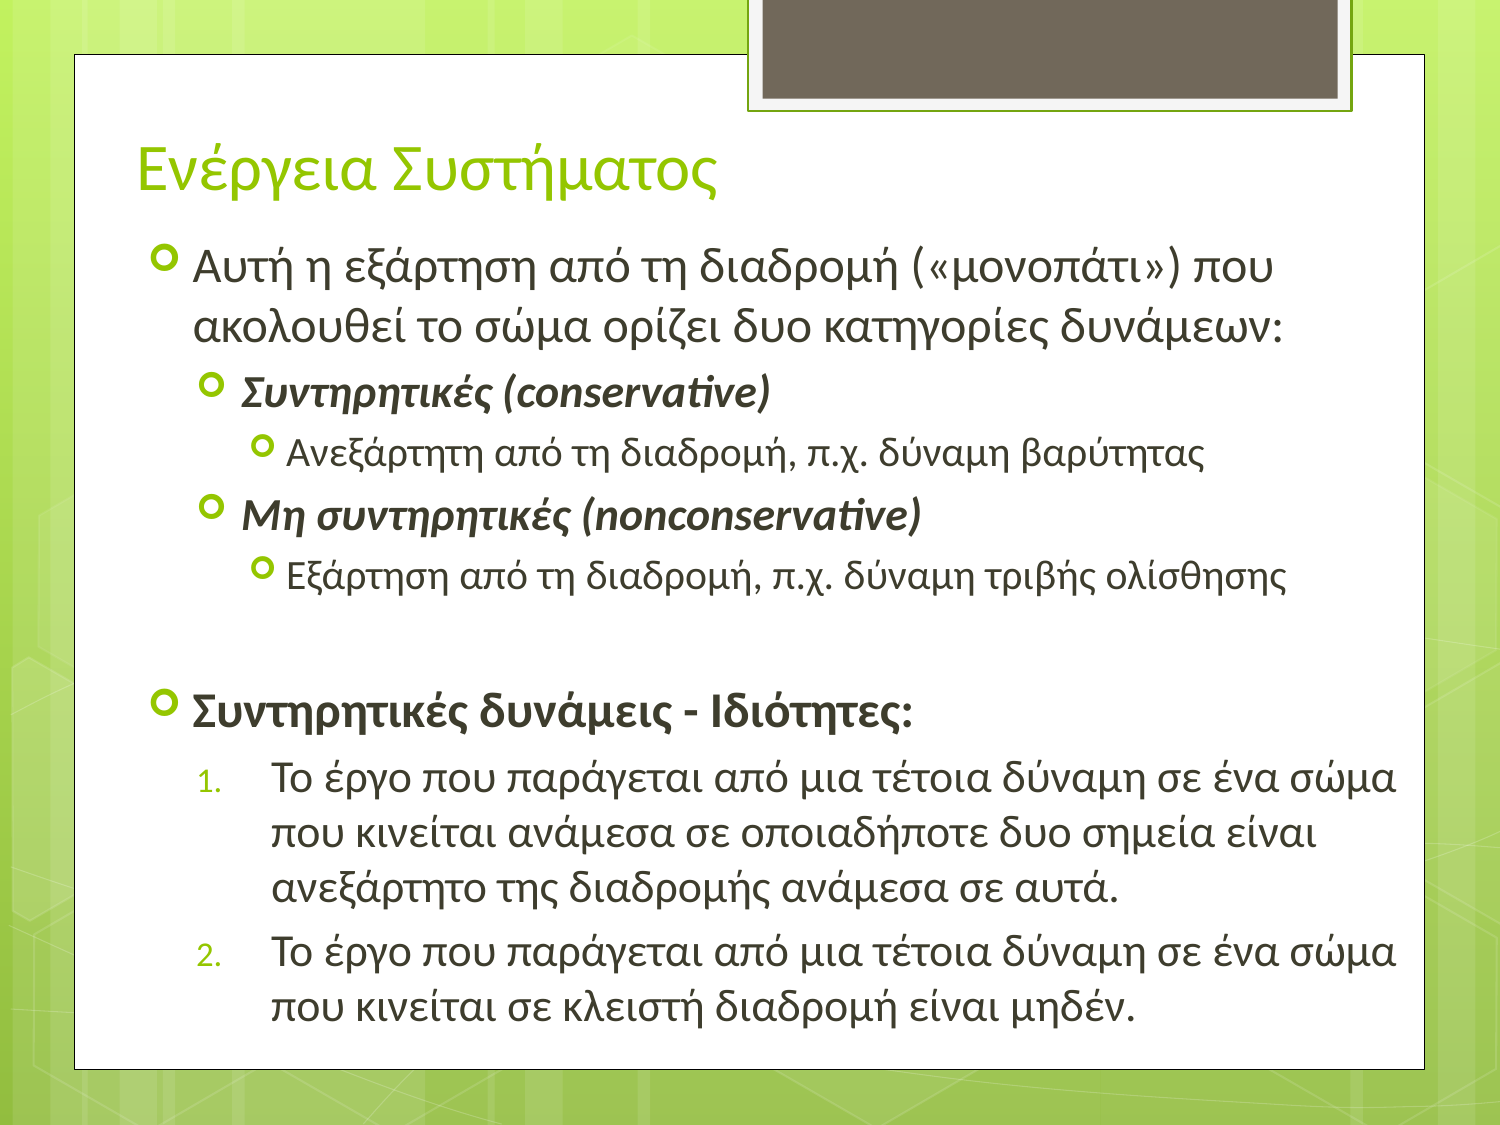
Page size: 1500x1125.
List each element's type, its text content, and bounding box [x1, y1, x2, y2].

title Ενέργεια Συστήματος [121, 116, 1338, 212]
list Αυτή η εξάρτηση από τη διαδρομή («μονοπάτι») που ακολουθεί το σώμα ορίζει δυο κατηγορίες δυνάμεων: Συντηρητικές (conservative) Ανεξάρτητη από τη διαδρομή, π.χ. δύναμη βαρύτητας Μη συντηρητικές (nonconservative) Εξάρτηση από τη διαδρομή, π.χ. δύναμη τριβής ολίσθησης Συντηρητικές δυνάμεις - Ιδιότητες: Το έργο που παράγεται από μια τέτοια δύναμη σε ένα σώμα που κινείται ανάμεσα σε οποιαδήποτε δυο σημεία είναι ανεξάρτητο της διαδρομής ανάμεσα σε αυτά. Το έργο που παράγεται από μια τέτοια δύναμη σε ένα σώμα που κινείται σε κλειστή διαδρομή είναι μηδέν. [121, 224, 1425, 1075]
